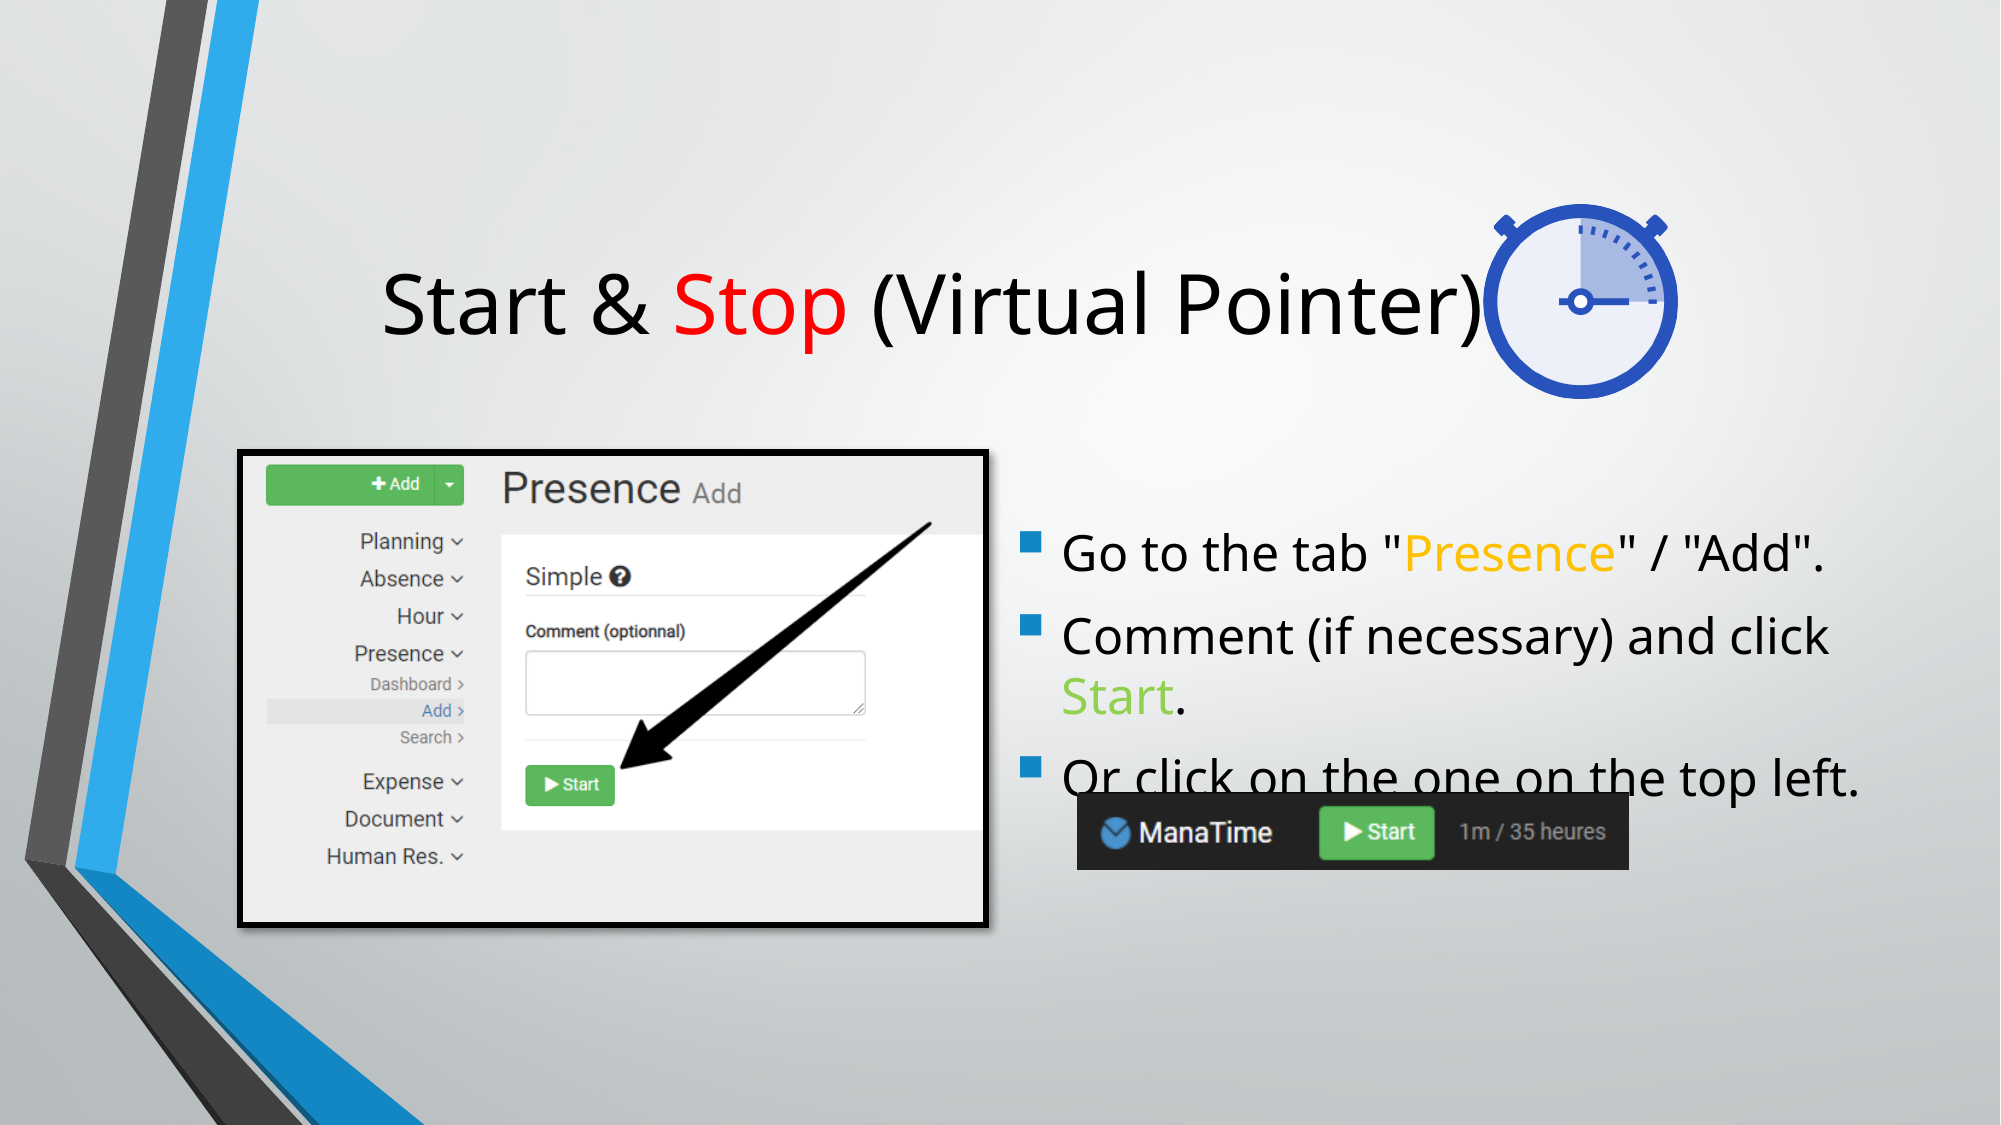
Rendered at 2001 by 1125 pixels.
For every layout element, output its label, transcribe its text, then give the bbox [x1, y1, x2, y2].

picture [242, 455, 984, 923]
picture [1077, 792, 1630, 870]
list Go to the tab "Presence" / "Add". Comment (if necessary) and click Start. Or click on the one on the top left. [999, 514, 1900, 1027]
title Start & Stop (Virtual Pointer) [111, 157, 1755, 446]
picture [1483, 204, 1678, 399]
